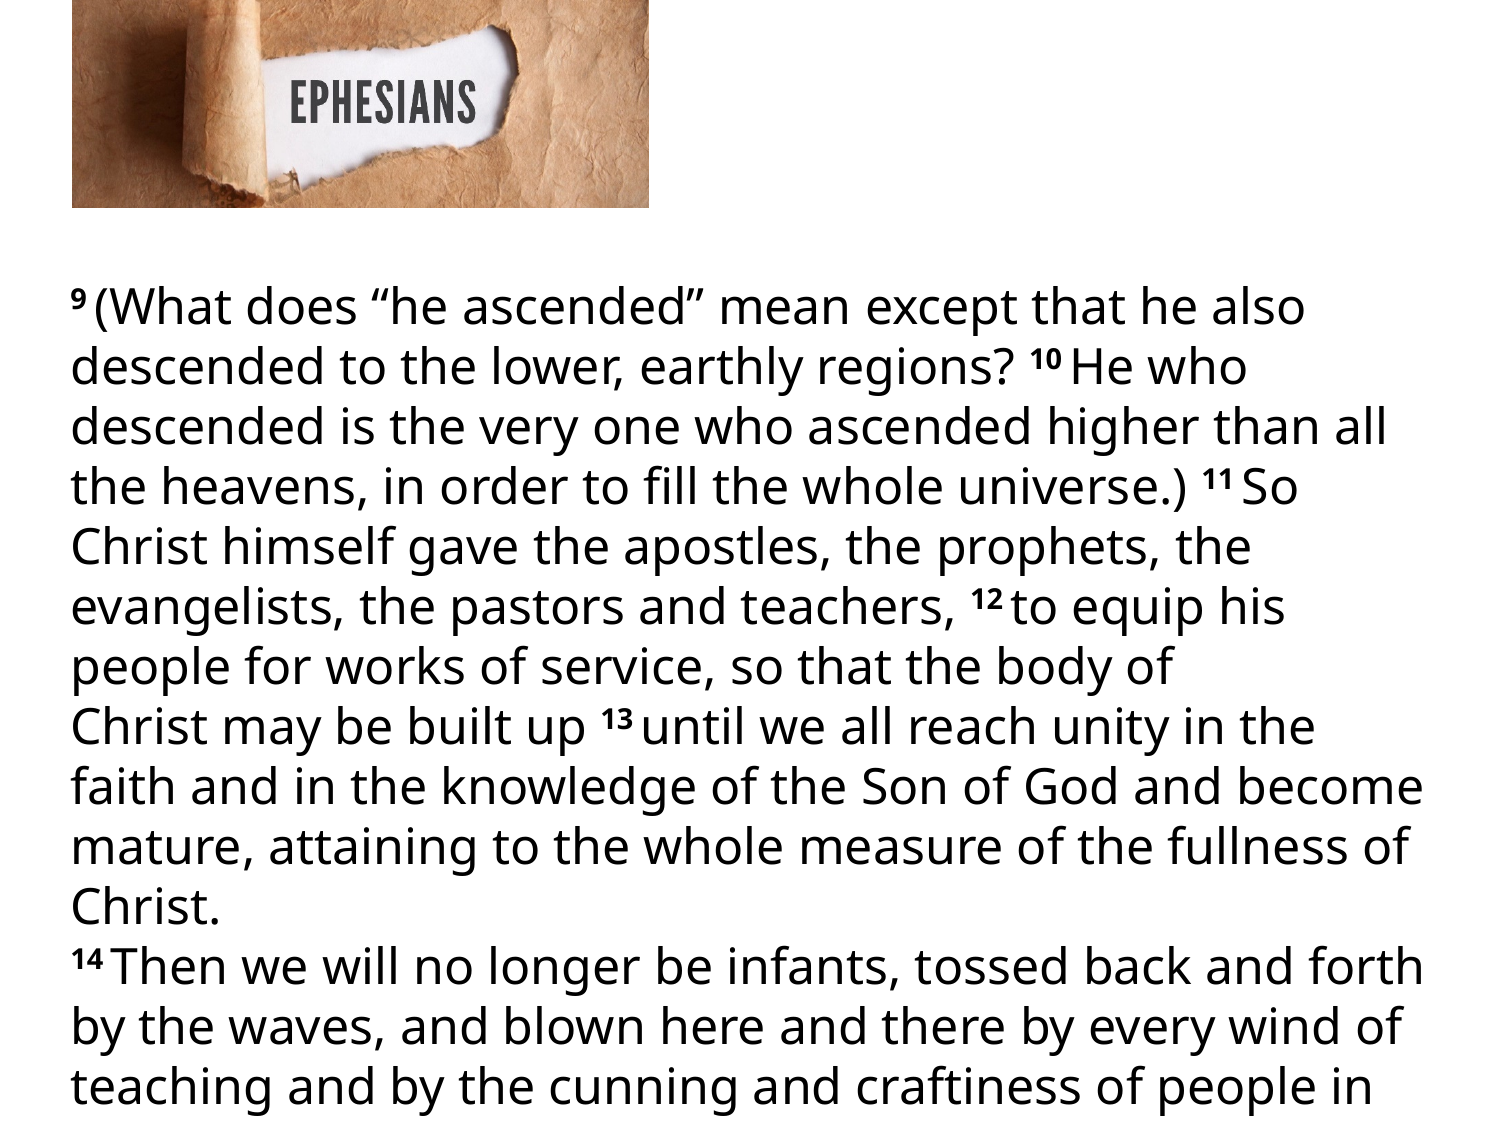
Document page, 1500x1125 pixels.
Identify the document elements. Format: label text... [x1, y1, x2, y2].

text_box 9 (What does “he ascended” mean except that he also descended to the lower, earthly regions? 10 He who descended is the very one who ascended higher than all the heavens, in order to fill the whole universe.) 11 So Christ himself gave the apostles, the prophets, the evangelists, the pastors and teachers, 12 to equip his people for works of service, so that the body of Christ may be built up 13 until we all reach unity in the faith and in the knowledge of the Son of God and become mature, attaining to the whole measure of the fullness of Christ. 14 Then we will no longer be infants, tossed back and forth by the waves, and blown here and there by every wind of teaching and by the cunning and craftiness of people in their deceitful scheming. [55, 267, 1445, 1125]
picture [72, 0, 649, 208]
